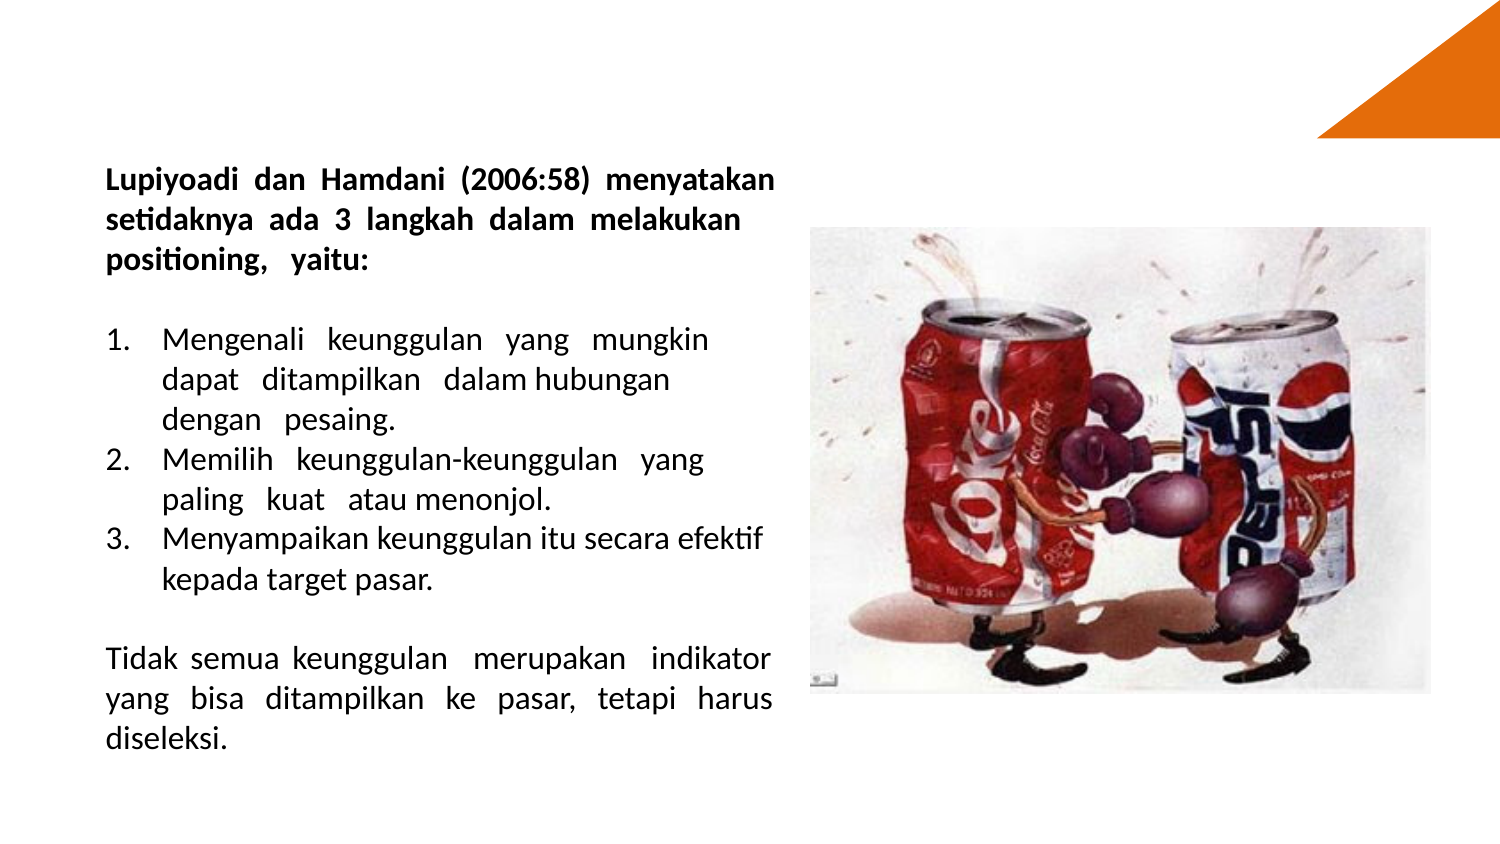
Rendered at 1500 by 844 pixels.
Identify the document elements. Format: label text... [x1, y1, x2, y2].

picture [810, 227, 1432, 694]
text_box Lupiyoadi dan Hamdani (2006:58) menyatakan setidaknya ada 3 langkah dalam melakukan positioning, yaitu: Mengenali keunggulan yang mungkin dapat ditampilkan dalam hubungan dengan pesaing. Memilih keunggulan-keunggulan yang paling kuat atau menonjol. Menyampaikan keunggulan itu secara efektif kepada target pasar. Tidak semua keunggulan merupakan indikator yang bisa ditampilkan ke pasar, tetapi harus diseleksi. [90, 150, 800, 764]
text_box [1314, 0, 1500, 141]
